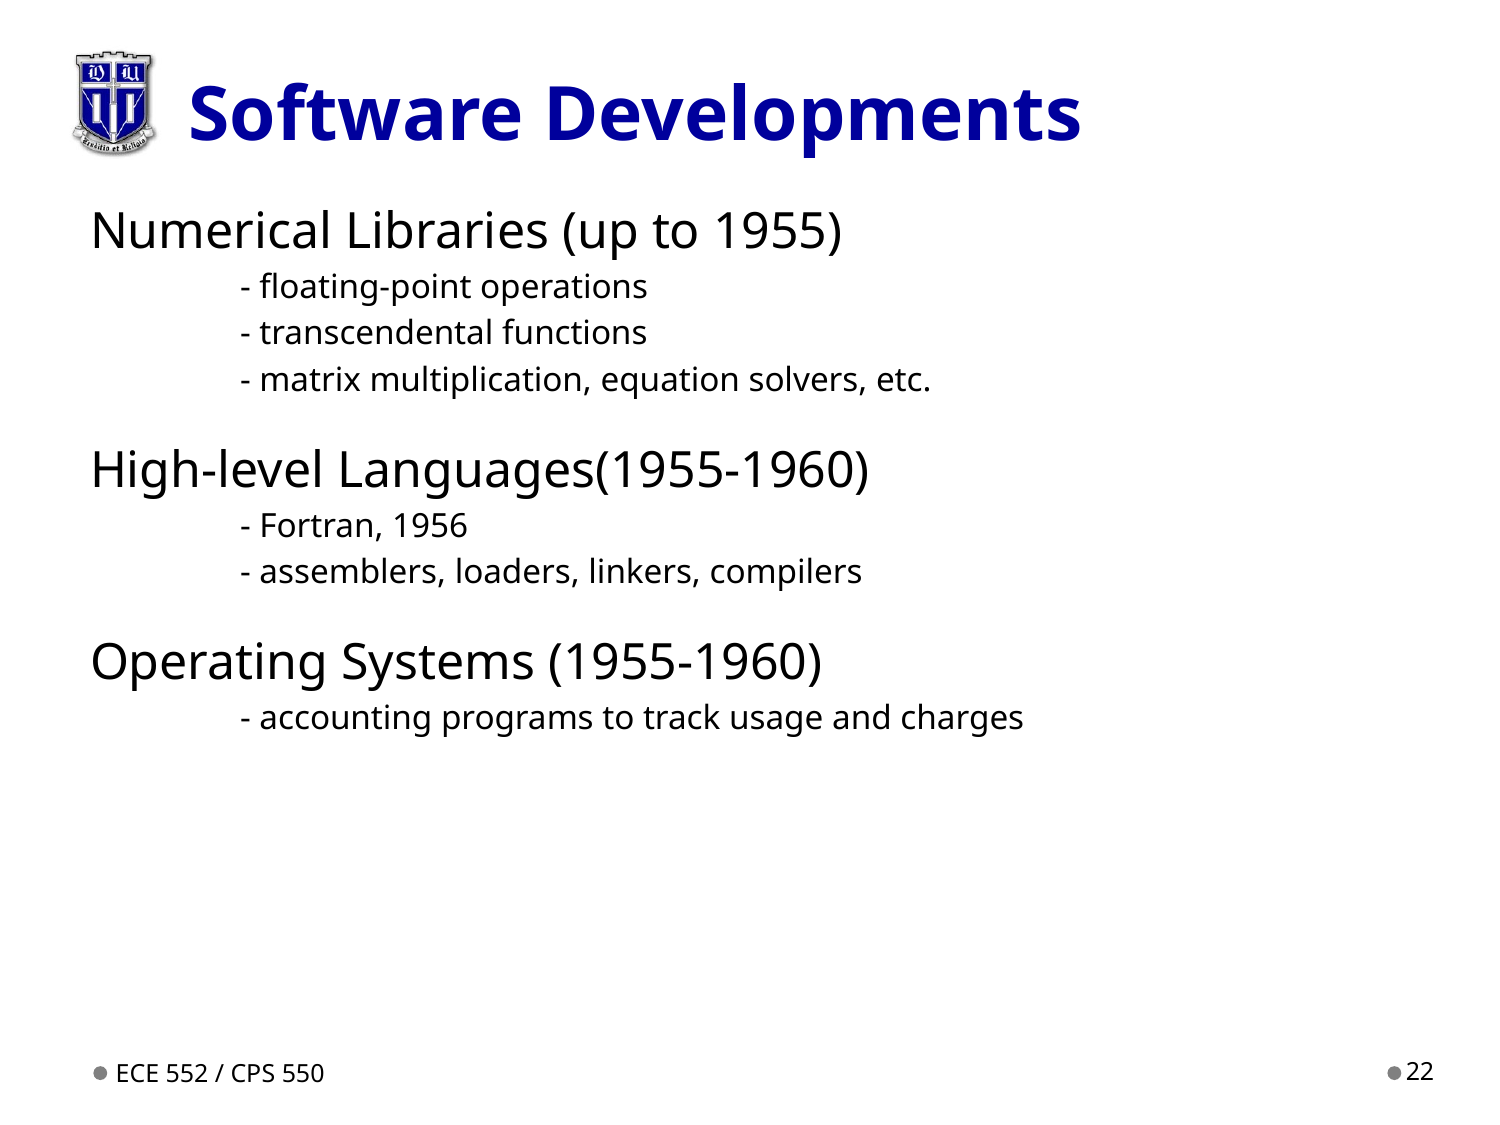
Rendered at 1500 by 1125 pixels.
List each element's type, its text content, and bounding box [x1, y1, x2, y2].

picture [62, 45, 163, 161]
slide_number 22 [1401, 1042, 1494, 1103]
text_box Software Developments [173, 24, 1475, 163]
list Numerical Libraries (up to 1955) - floating-point operations - transcendental functions - matrix multiplication, equation solvers, etc. High-level Languages(1955-1960) - Fortran, 1956 - assemblers, loaders, linkers, compilers Operating Systems (1955-1960) - accounting programs to track usage and charges [75, 190, 1412, 1017]
footer ECE 552 / CPS 550 [108, 1042, 576, 1103]
